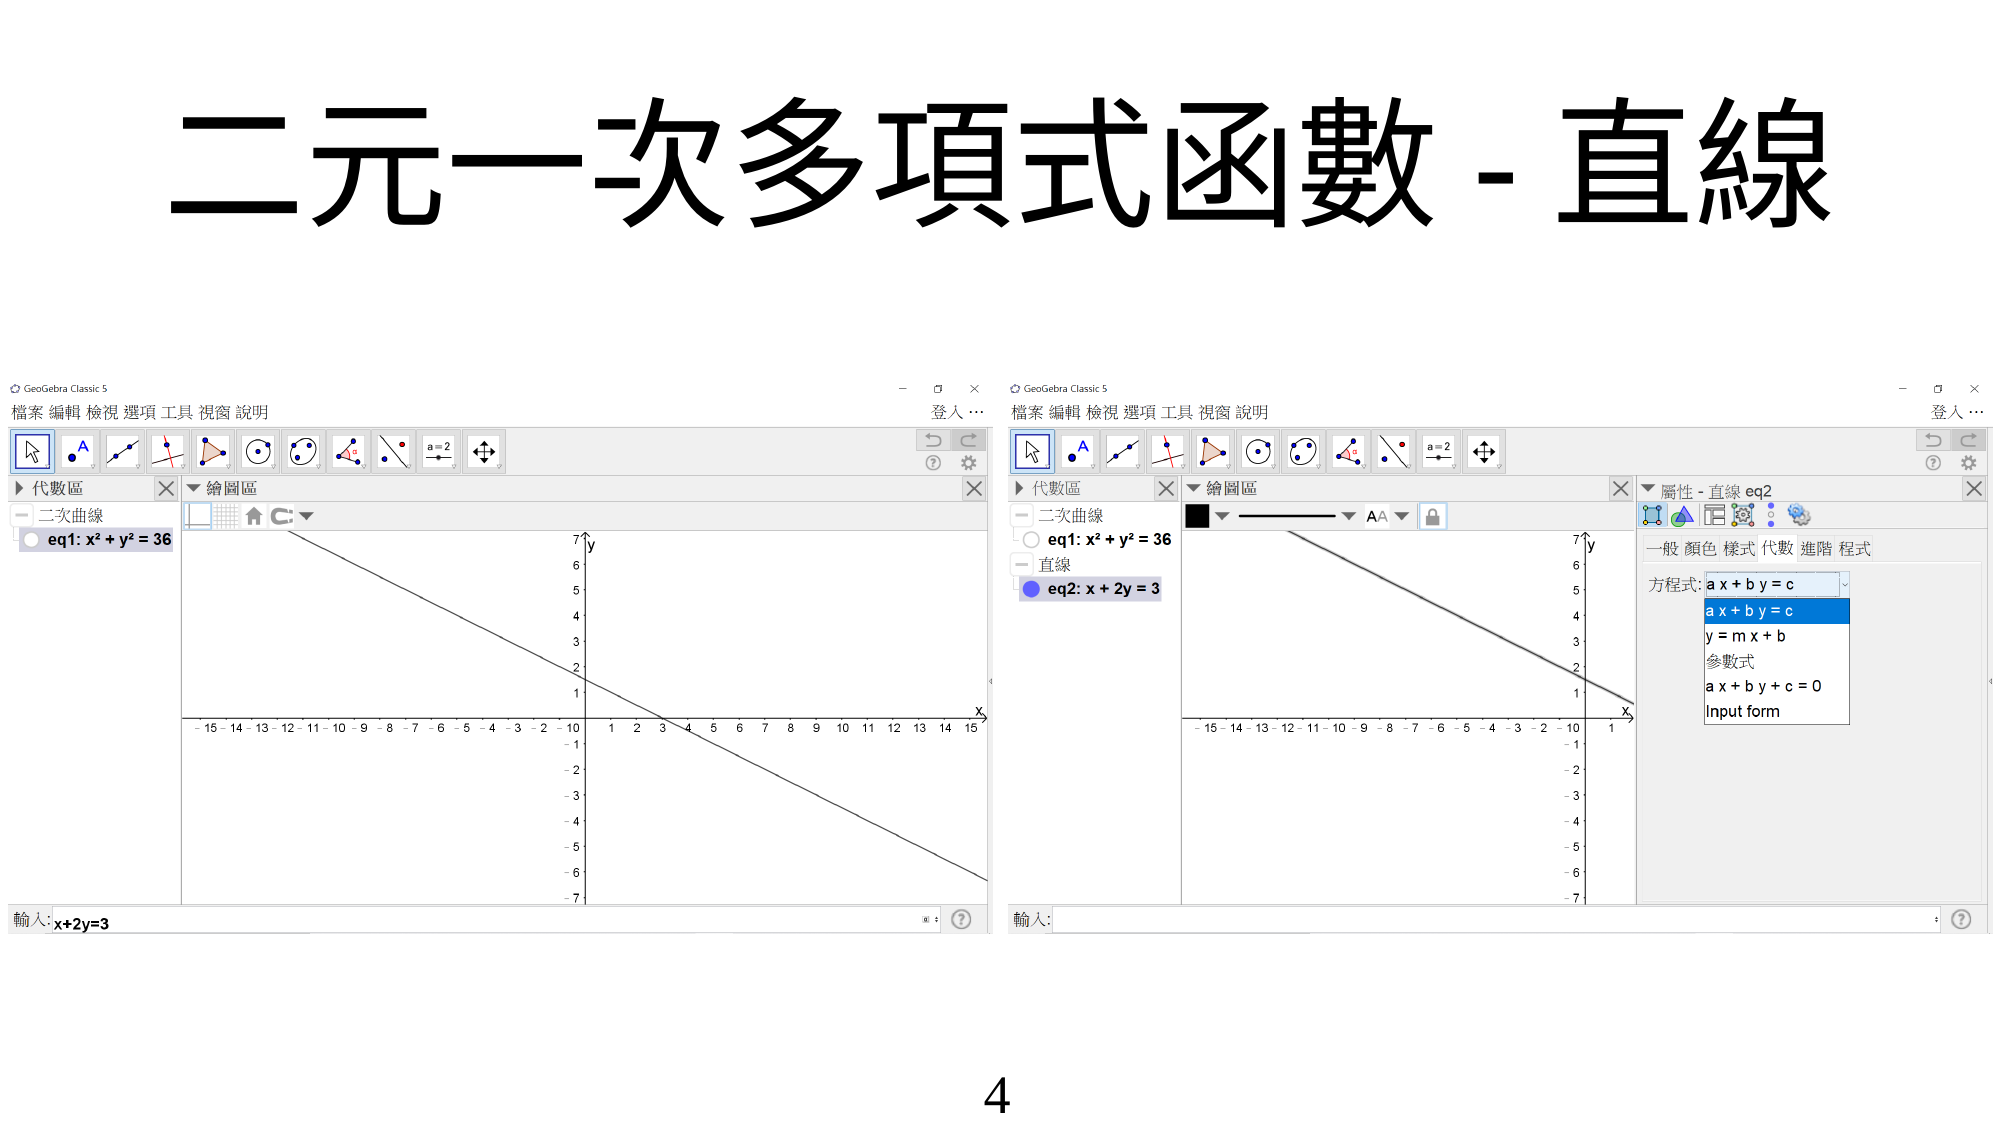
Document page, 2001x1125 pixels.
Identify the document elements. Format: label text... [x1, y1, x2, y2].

title 二元一次多項式函數-直線 [0, 66, 2000, 254]
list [7, 379, 993, 934]
slide_number 4 [763, 1058, 1231, 1125]
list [1007, 379, 1993, 934]
